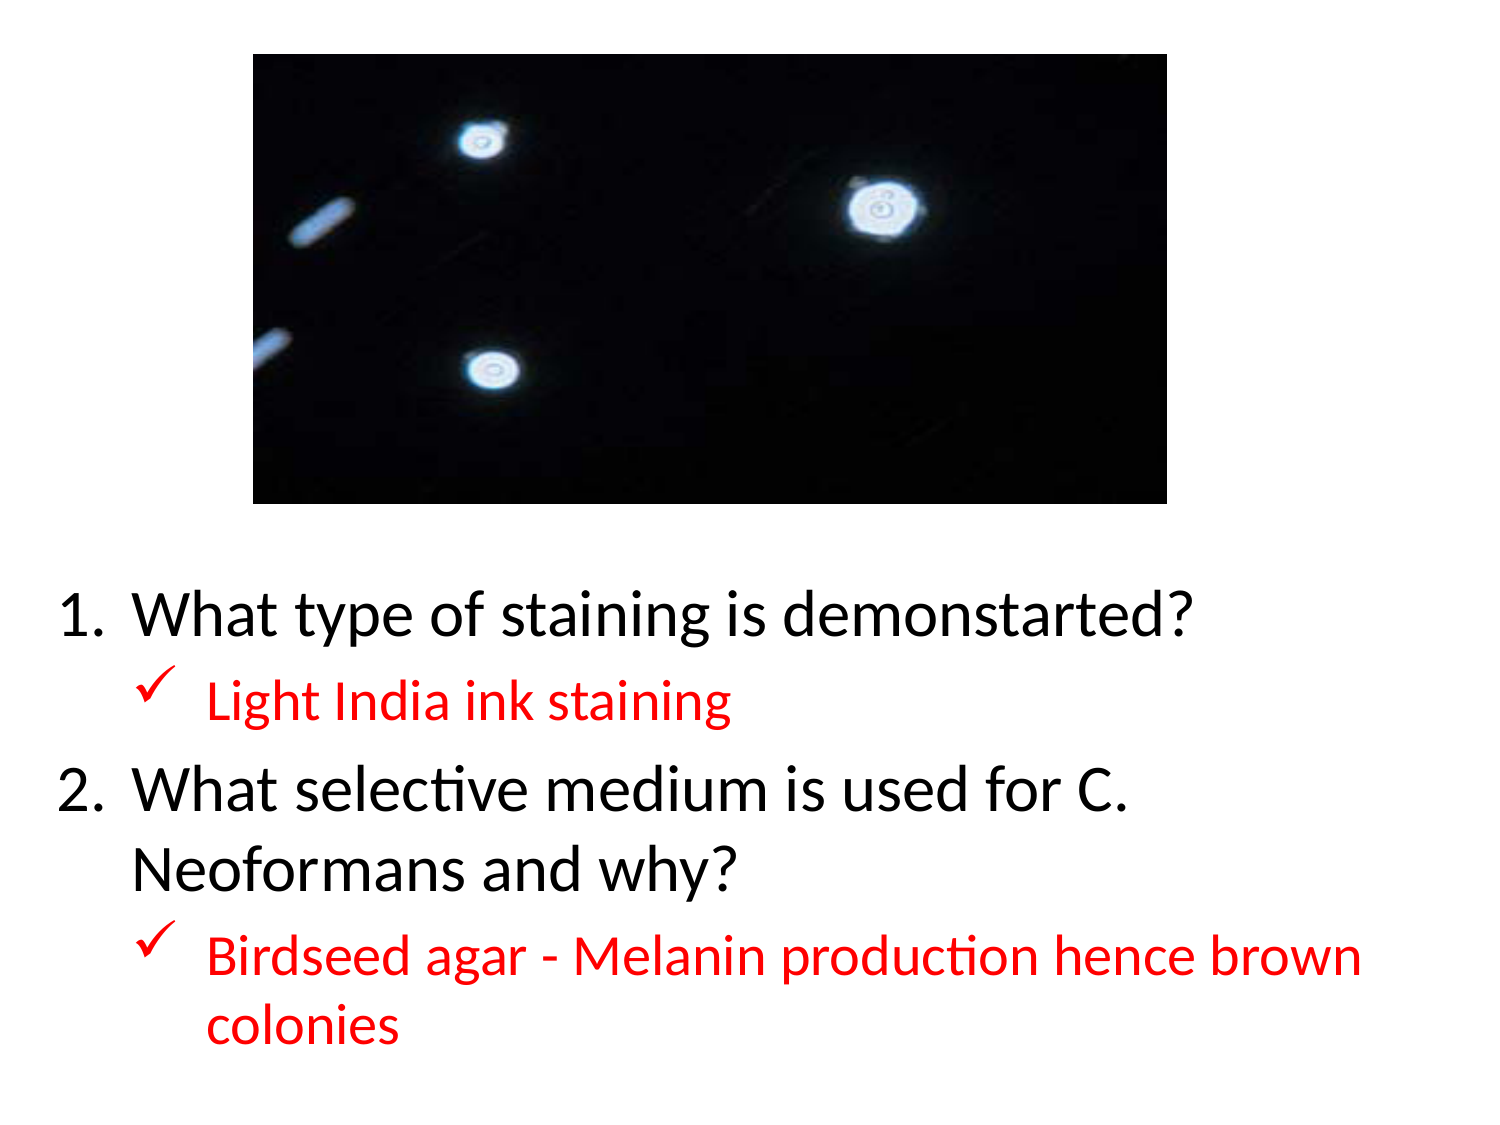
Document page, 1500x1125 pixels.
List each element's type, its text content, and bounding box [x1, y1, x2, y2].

list What type of staining is demonstarted? Light India ink staining What selective medium is used for C. Neoformans and why? Birdseed agar - Melanin production hence brown colonies [41, 562, 1459, 1094]
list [253, 54, 1167, 504]
